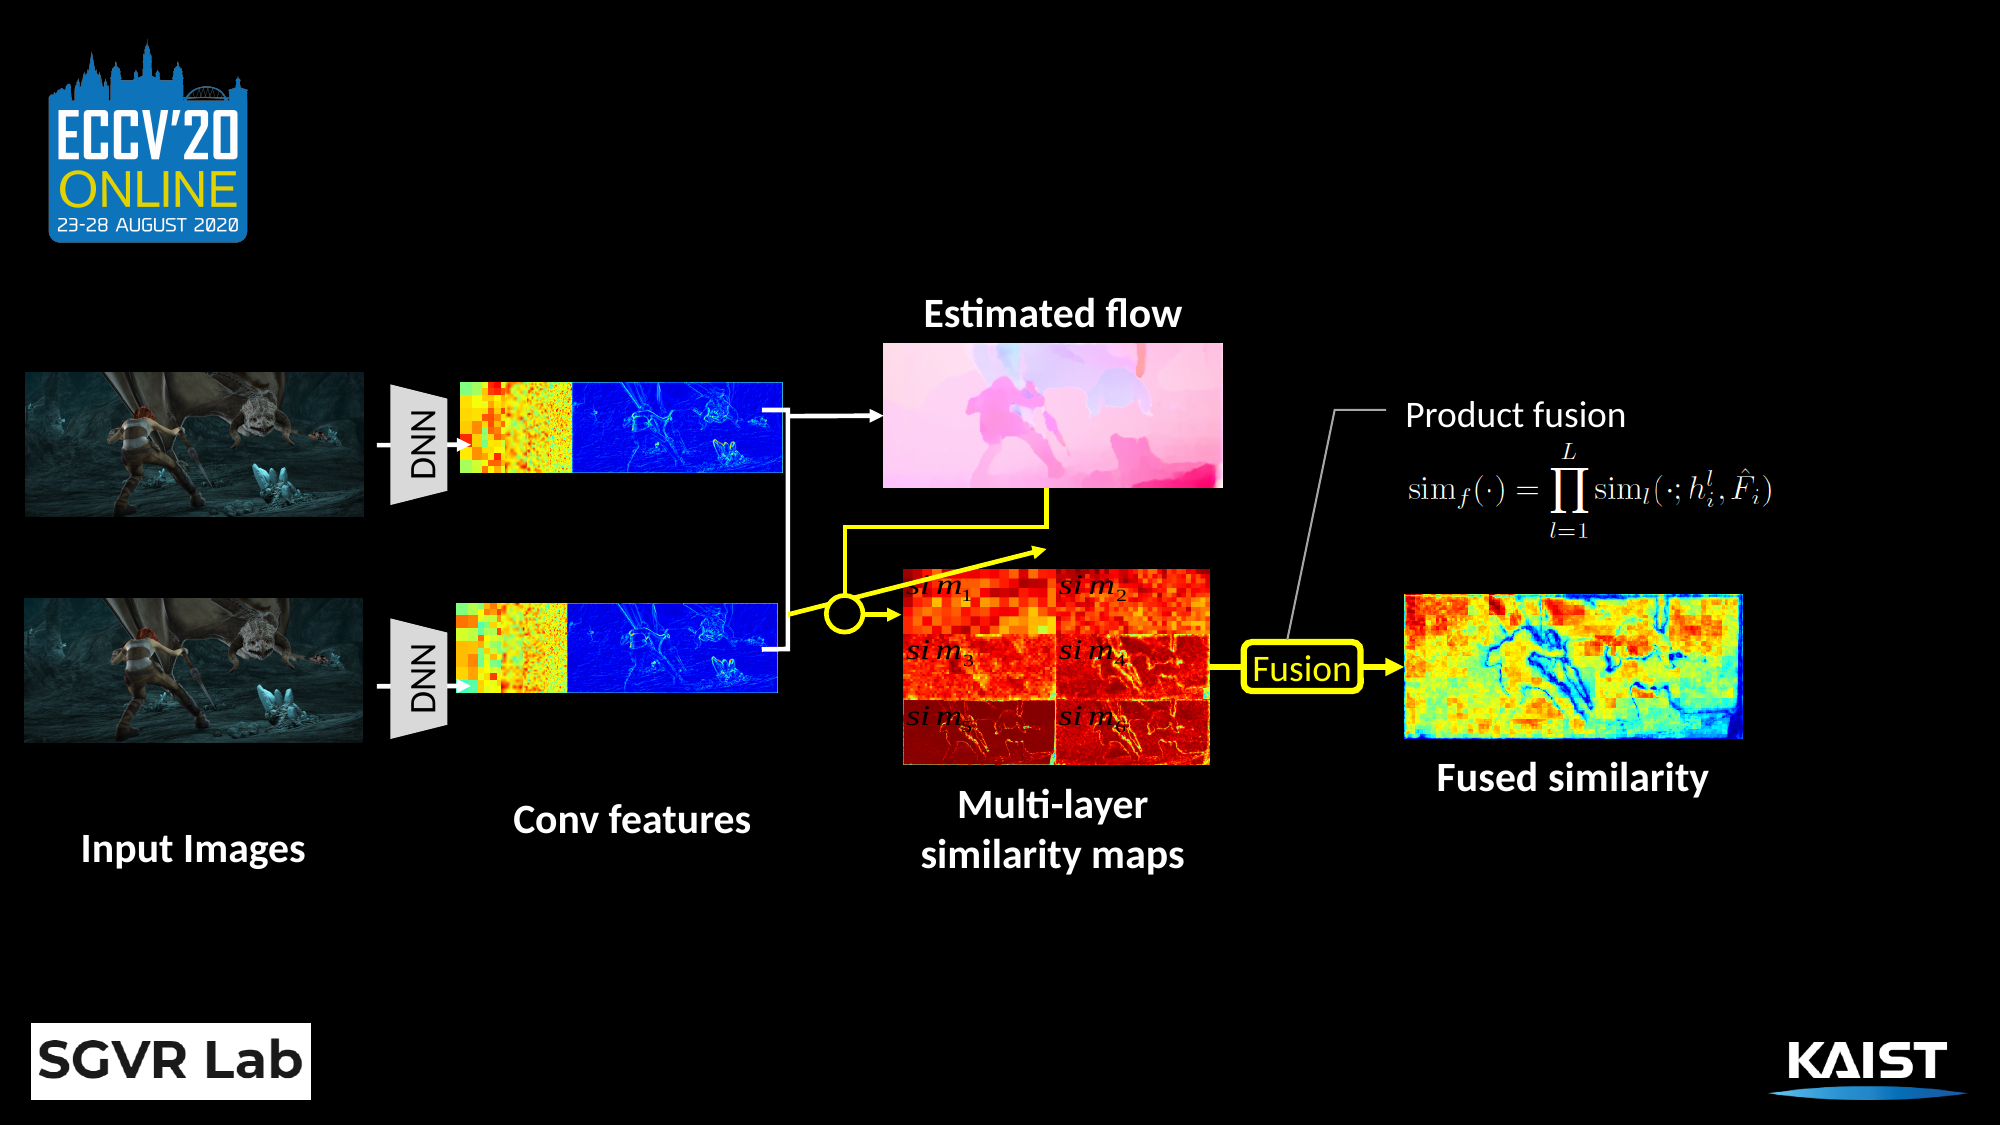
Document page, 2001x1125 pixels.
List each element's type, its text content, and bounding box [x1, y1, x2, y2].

picture [1403, 594, 1743, 739]
picture [25, 372, 364, 517]
text_box Estimated flow [890, 278, 1216, 342]
picture [883, 343, 1223, 488]
text_box [761, 408, 789, 651]
picture [1767, 1042, 1969, 1100]
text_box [360, 414, 482, 475]
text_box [456, 603, 778, 693]
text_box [360, 648, 482, 709]
picture [31, 1023, 311, 1100]
picture [1404, 440, 1775, 546]
text_box Multi-layer similarity maps [890, 774, 1216, 879]
text_box [844, 488, 1048, 595]
text_box Product fusion [1390, 382, 1686, 443]
picture [1706, 718, 1715, 725]
text_box Fused similarity [1425, 761, 1721, 788]
text_box Fusion [1242, 668, 1362, 693]
text_box Fusion [1242, 641, 1362, 666]
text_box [460, 382, 783, 473]
text_box [859, 589, 903, 621]
picture [36, 28, 261, 253]
text_box Input Images [24, 833, 363, 859]
text_box [825, 594, 865, 634]
picture [24, 598, 363, 743]
text_box [1286, 408, 1387, 641]
text_box Conv features [477, 804, 788, 830]
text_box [903, 569, 1210, 765]
